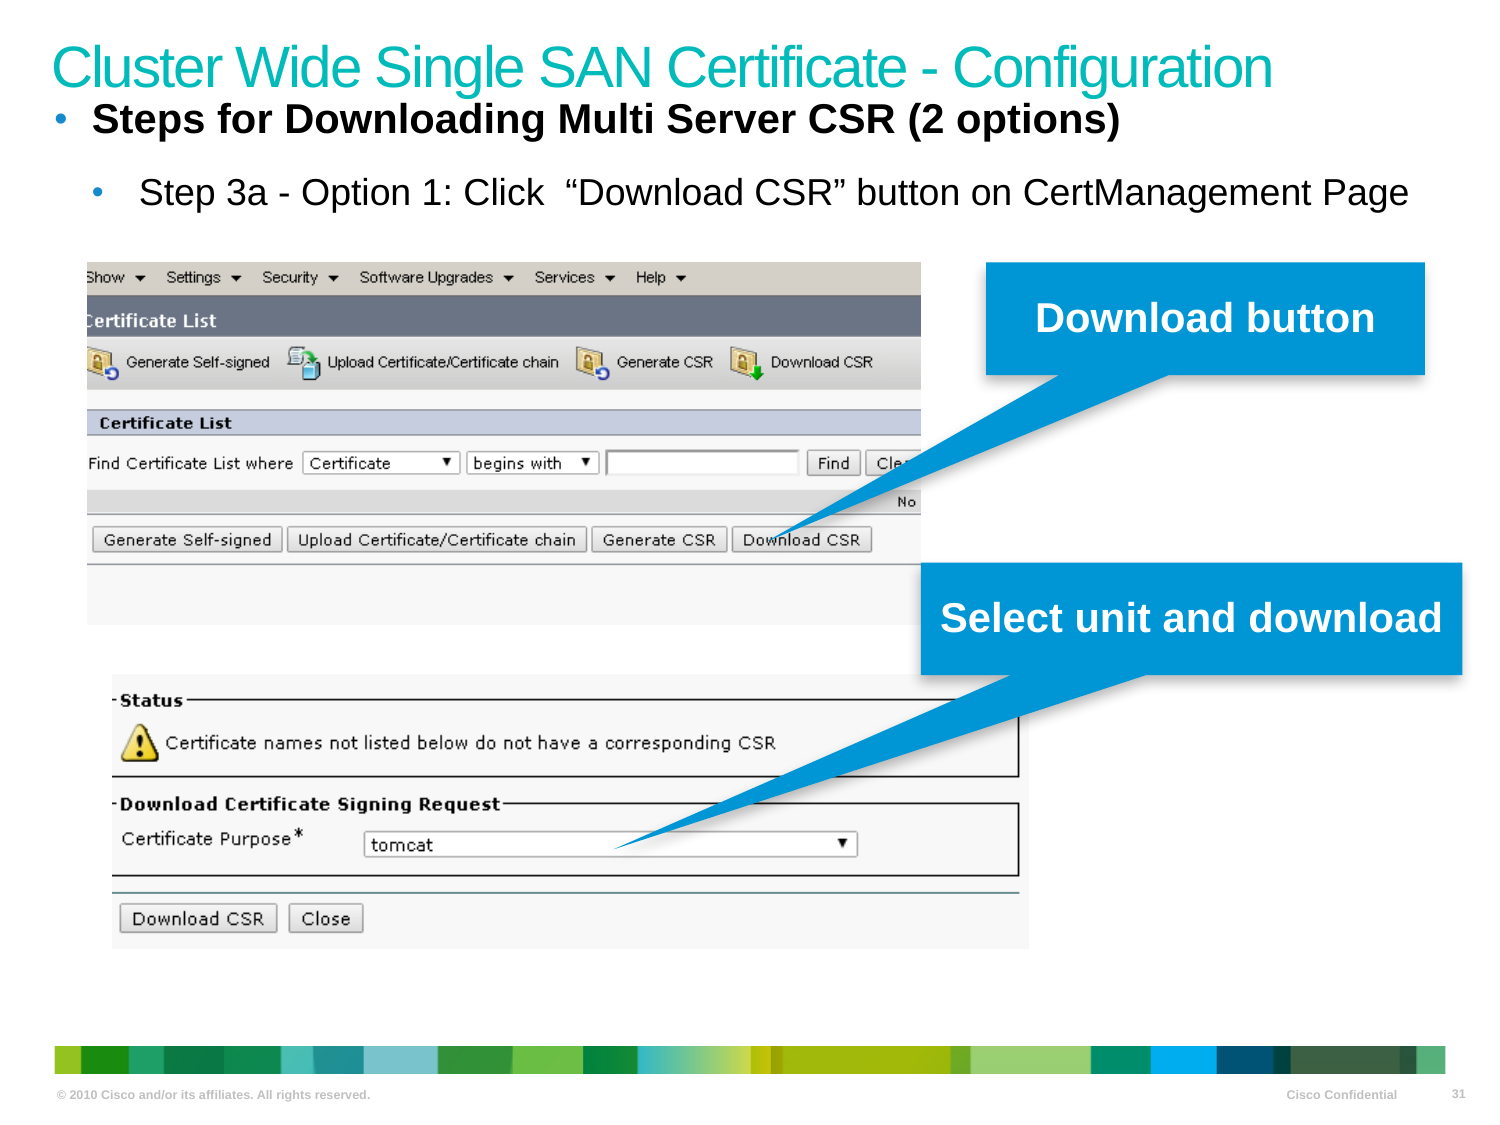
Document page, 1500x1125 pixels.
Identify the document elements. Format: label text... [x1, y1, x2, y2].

picture [87, 262, 922, 626]
picture [1274, 1046, 1446, 1074]
text_box Select unit and download [918, 560, 1465, 715]
picture [54, 1046, 1150, 1074]
list Steps for Downloading Multi Server CSR (2 options) Step 3a - Option 1: Click “Download CSR” button on CertManagement Page [37, 87, 1438, 250]
picture [112, 674, 1029, 949]
text_box Cluster Wide Single SAN Certificate - Configuration [37, 12, 1374, 107]
text_box Download button [926, 260, 1428, 478]
